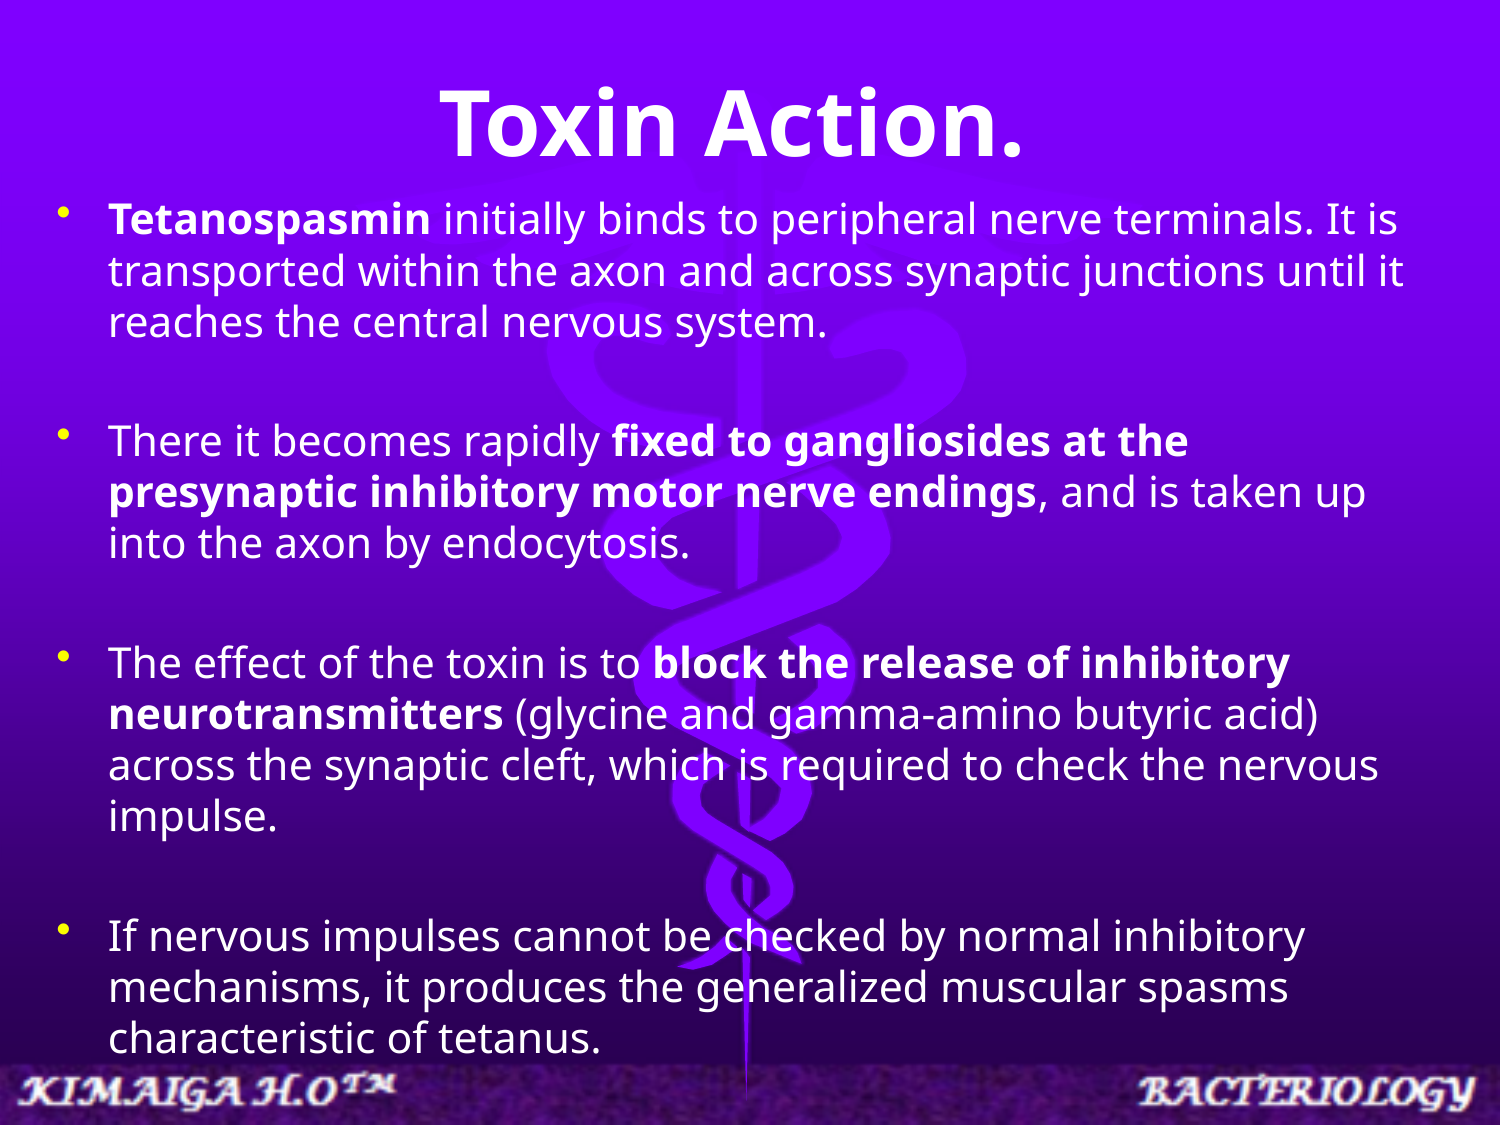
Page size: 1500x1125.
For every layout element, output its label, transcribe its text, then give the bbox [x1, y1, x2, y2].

list Tetanospasmin initially binds to peripheral nerve terminals. It is transported within the axon and across synaptic junctions until it reaches the central nervous system. There it becomes rapidly fixed to gangliosides at the presynaptic inhibitory motor nerve endings, and is taken up into the axon by endocytosis. The effect of the toxin is to block the release of inhibitory neurotransmitters (glycine and gamma-amino butyric acid) across the synaptic cleft, which is required to check the nervous impulse. If nervous impulses cannot be checked by normal inhibitory mechanisms, it produces the generalized muscular spasms characteristic of tetanus. [41, 184, 1436, 1083]
title Toxin Action. [29, 42, 1436, 197]
picture [0, 0, 1500, 1125]
